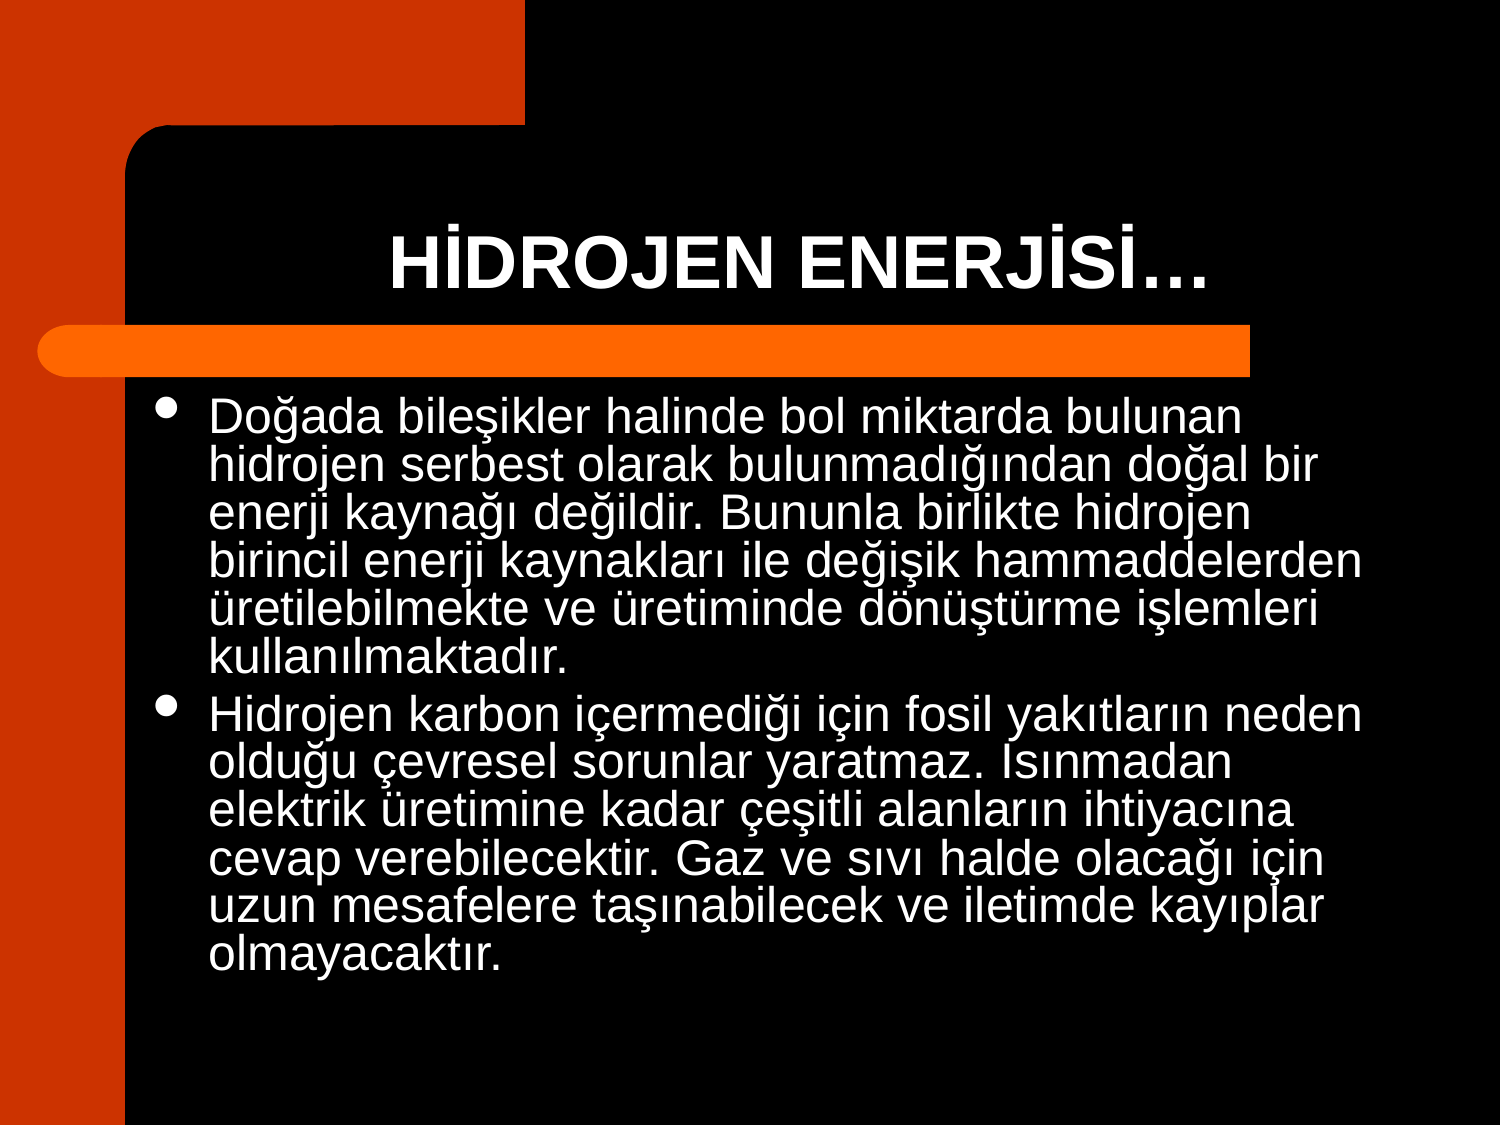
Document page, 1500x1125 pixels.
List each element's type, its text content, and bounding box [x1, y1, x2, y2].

title HİDROJEN ENERJİSİ… [125, 125, 1425, 313]
list Doğada bileşikler halinde bol miktarda bulunan hidrojen serbest olarak bulunmadığından doğal bir enerji kaynağı değildir. Bununla birlikte hidrojen birincil enerji kaynakları ile değişik hammaddelerden üretilebilmekte ve üretiminde dönüştürme işlemleri kullanılmaktadır. Hidrojen karbon içermediği için fosil yakıtların neden olduğu çevresel sorunlar yaratmaz. Isınmadan elektrik üretimine kadar çeşitli alanların ihtiyacına cevap verebilecektir. Gaz ve sıvı halde olacağı için uzun mesafelere taşınabilecek ve iletimde kayıplar olmayacaktır. [137, 387, 1400, 999]
